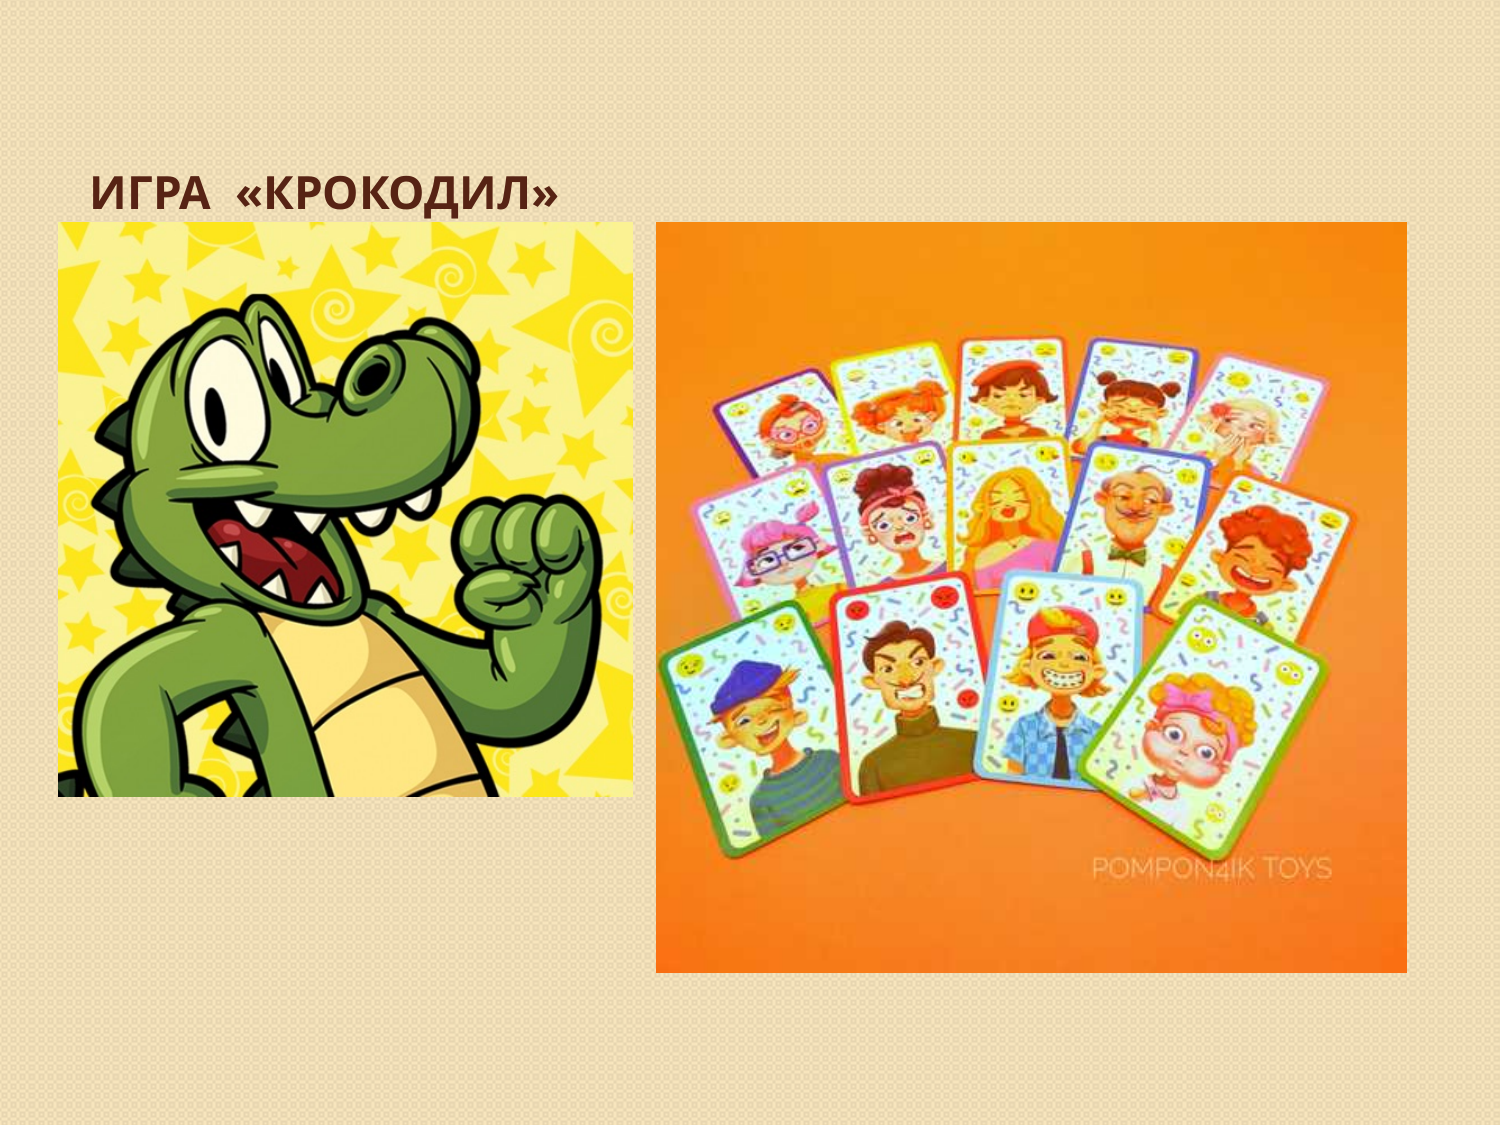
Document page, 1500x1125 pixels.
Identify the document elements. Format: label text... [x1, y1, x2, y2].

picture [58, 222, 633, 798]
title Игра «Крокодил» [75, 35, 700, 227]
picture [655, 222, 1407, 973]
